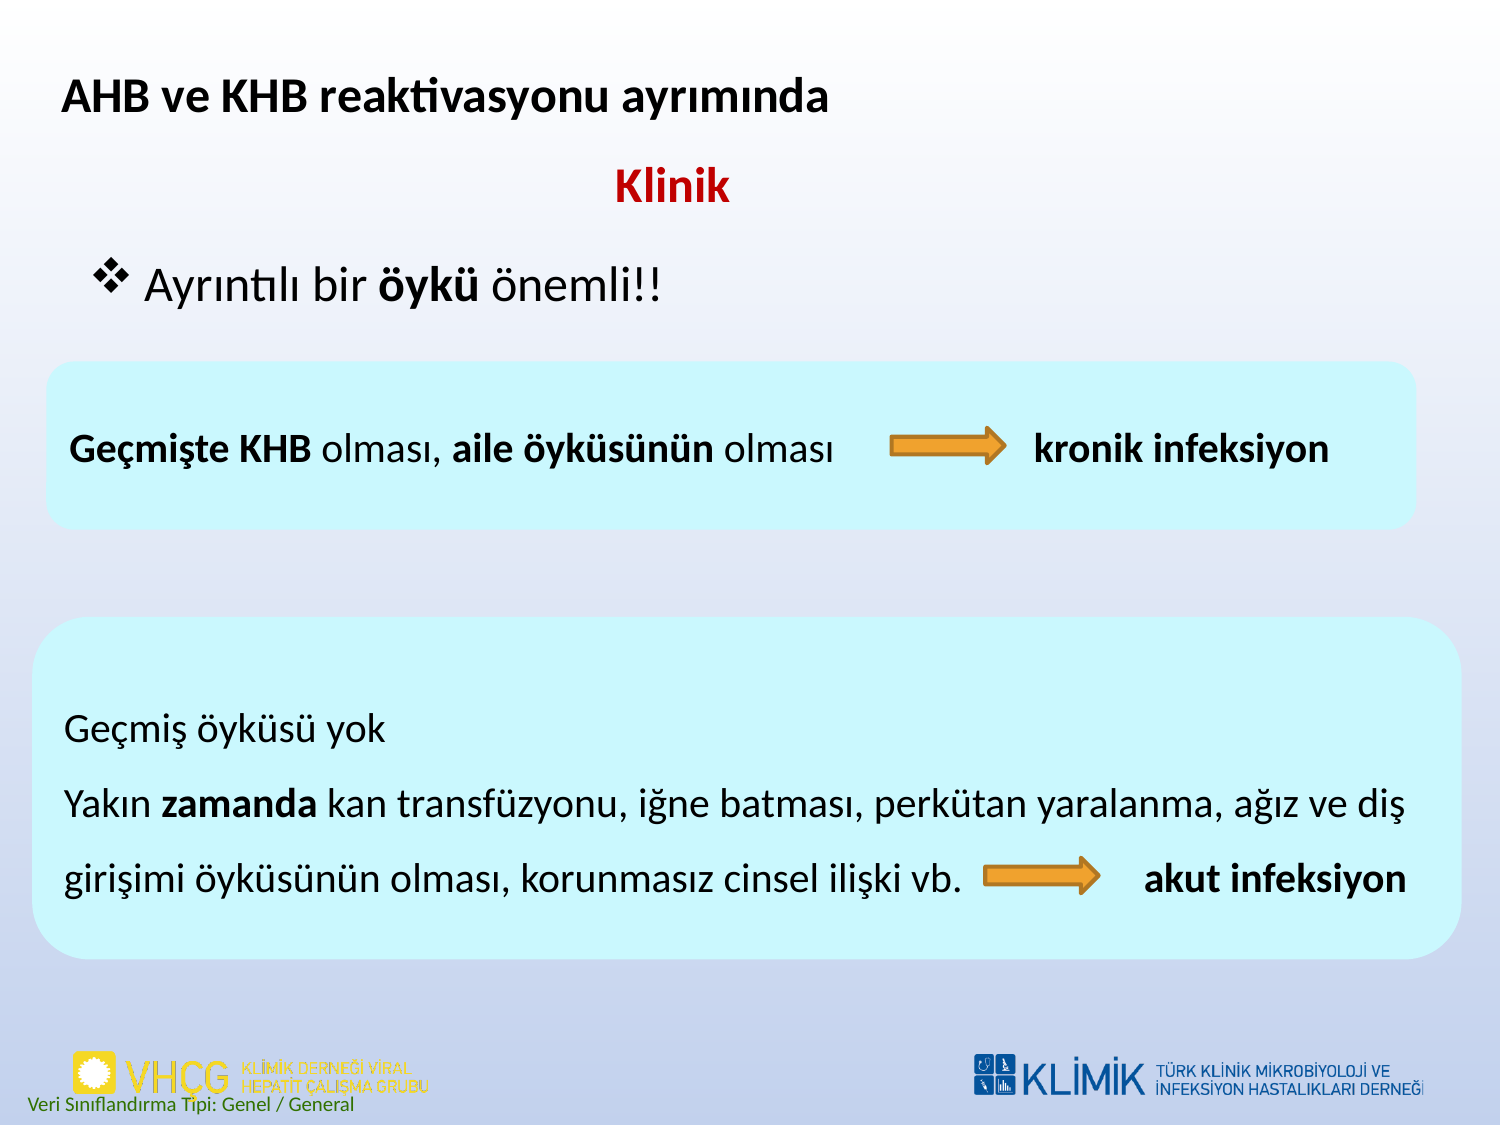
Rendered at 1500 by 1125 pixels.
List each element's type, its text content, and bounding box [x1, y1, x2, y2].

text_box Geçmiş öyküsü yok Yakın zamanda kan transfüzyonu, iğne batması, perkütan yaralanma, ağız ve diş girişimi öyküsünün olması, korunmasız cinsel ilişki vb. akut infeksiyon [30, 614, 1464, 962]
text_box [983, 855, 1101, 896]
text_box AHB ve KHB reaktivasyonu ayrımında [46, 55, 1108, 130]
text_box Geçmişte KHB olması, aile öyküsünün olması kronik infeksiyon [44, 359, 1419, 532]
text_box [889, 425, 1007, 466]
list Ayrıntılı bir öykü önemli!! [73, 243, 748, 359]
title Klinik [371, 141, 975, 225]
picture [974, 1054, 1424, 1095]
picture [73, 1051, 428, 1102]
